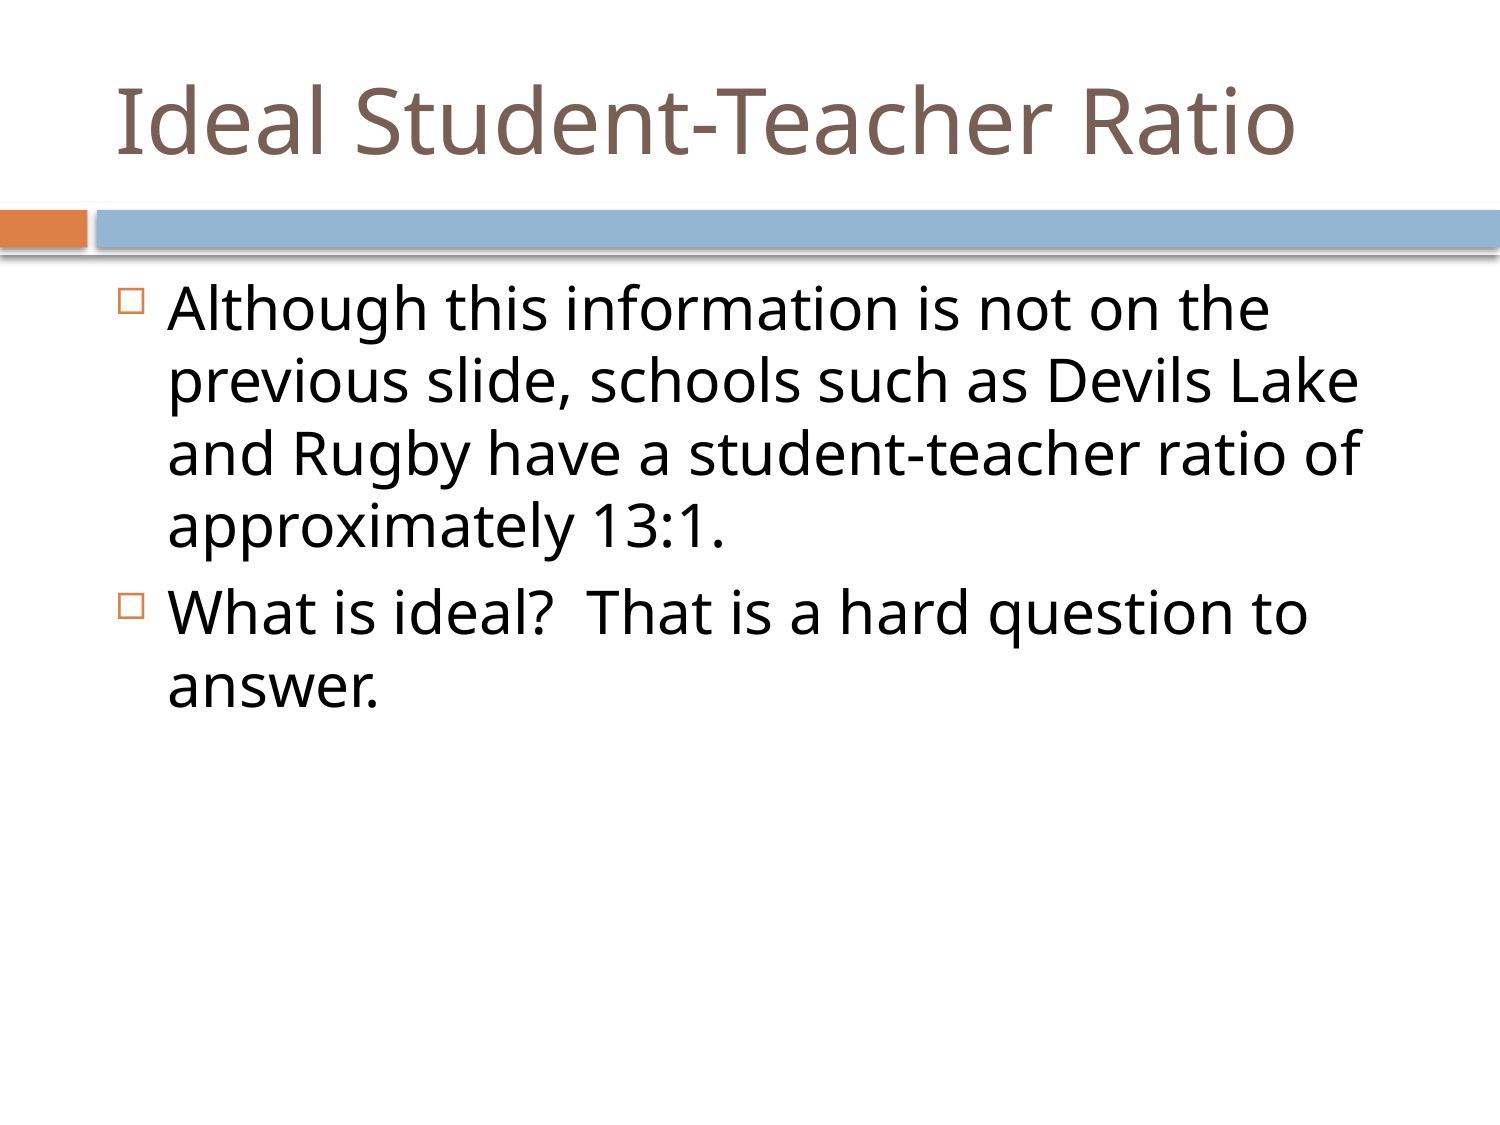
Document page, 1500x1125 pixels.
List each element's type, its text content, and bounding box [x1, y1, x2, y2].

list Although this information is not on the previous slide, schools such as Devils Lake and Rugby have a student-teacher ratio of approximately 13:1. What is ideal? That is a hard question to answer. [100, 262, 1438, 1000]
title Ideal Student-Teacher Ratio [100, 37, 1438, 200]
